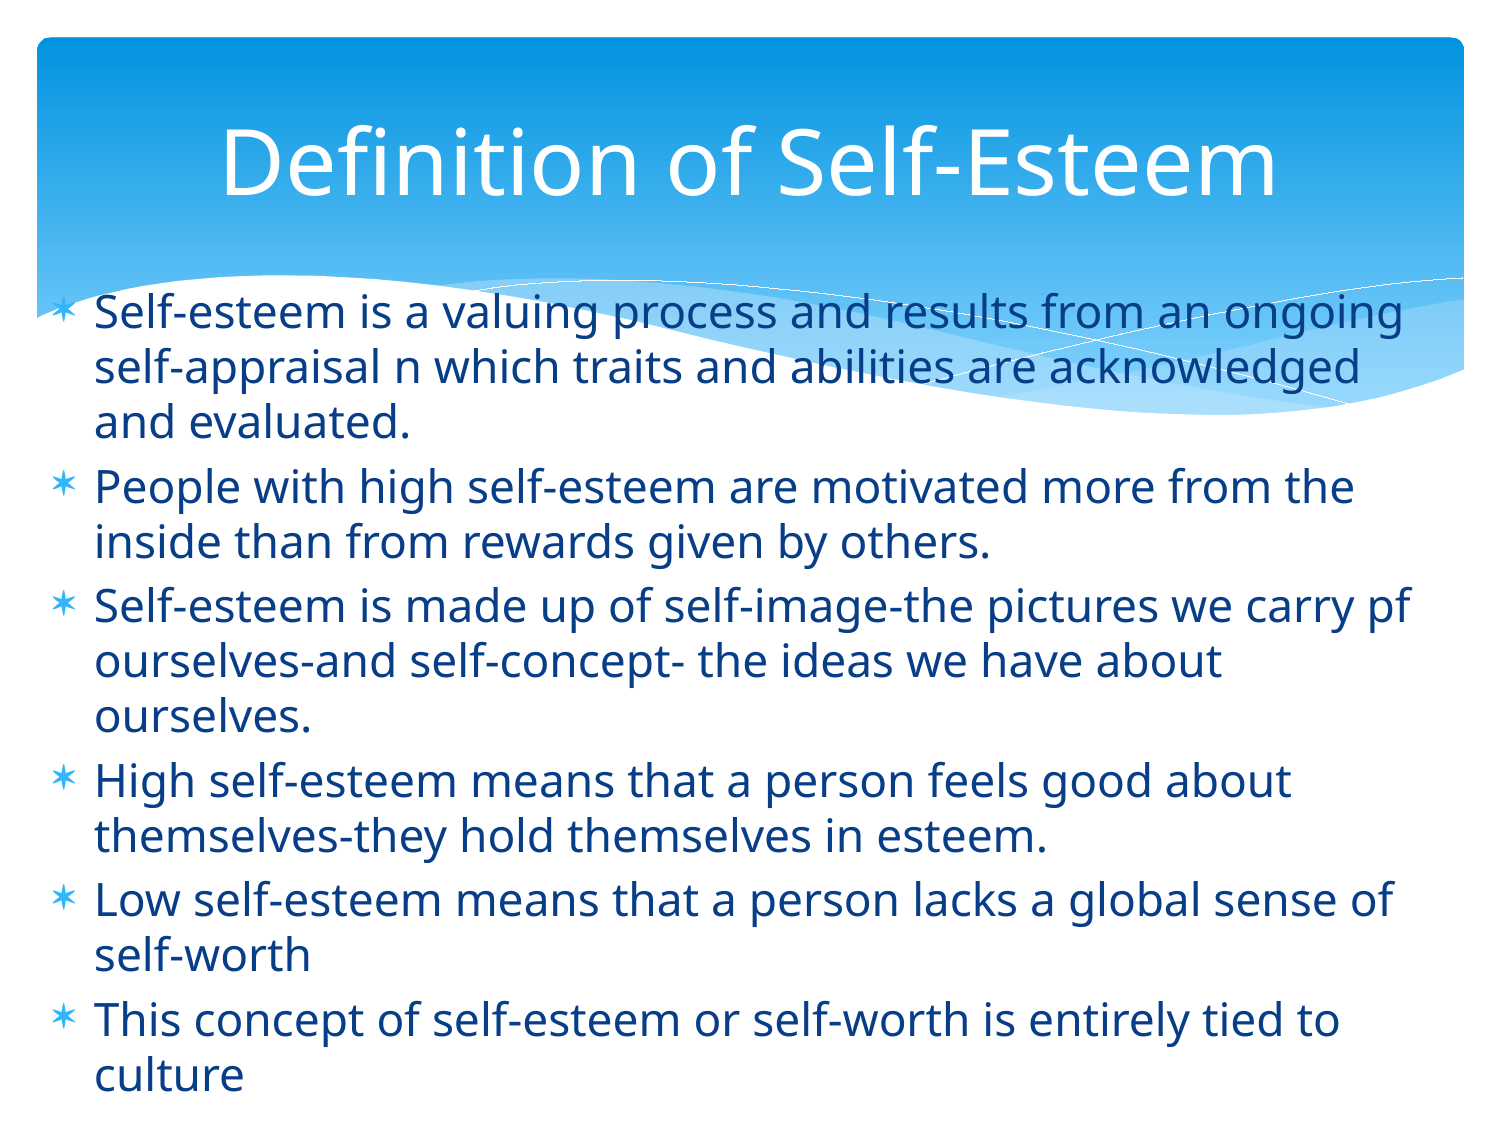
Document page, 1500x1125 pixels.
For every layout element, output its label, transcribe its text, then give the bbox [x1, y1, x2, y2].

list Self-esteem is a valuing process and results from an ongoing self-appraisal n which traits and abilities are acknowledged and evaluated. People with high self-esteem are motivated more from the inside than from rewards given by others. Self-esteem is made up of self-image-the pictures we carry pf ourselves-and self-concept- the ideas we have about ourselves. High self-esteem means that a person feels good about themselves-they hold themselves in esteem. Low self-esteem means that a person lacks a global sense of self-worth This concept of self-esteem or self-worth is entirely tied to culture [37, 275, 1463, 1113]
title Definition of Self-Esteem [75, 55, 1425, 261]
